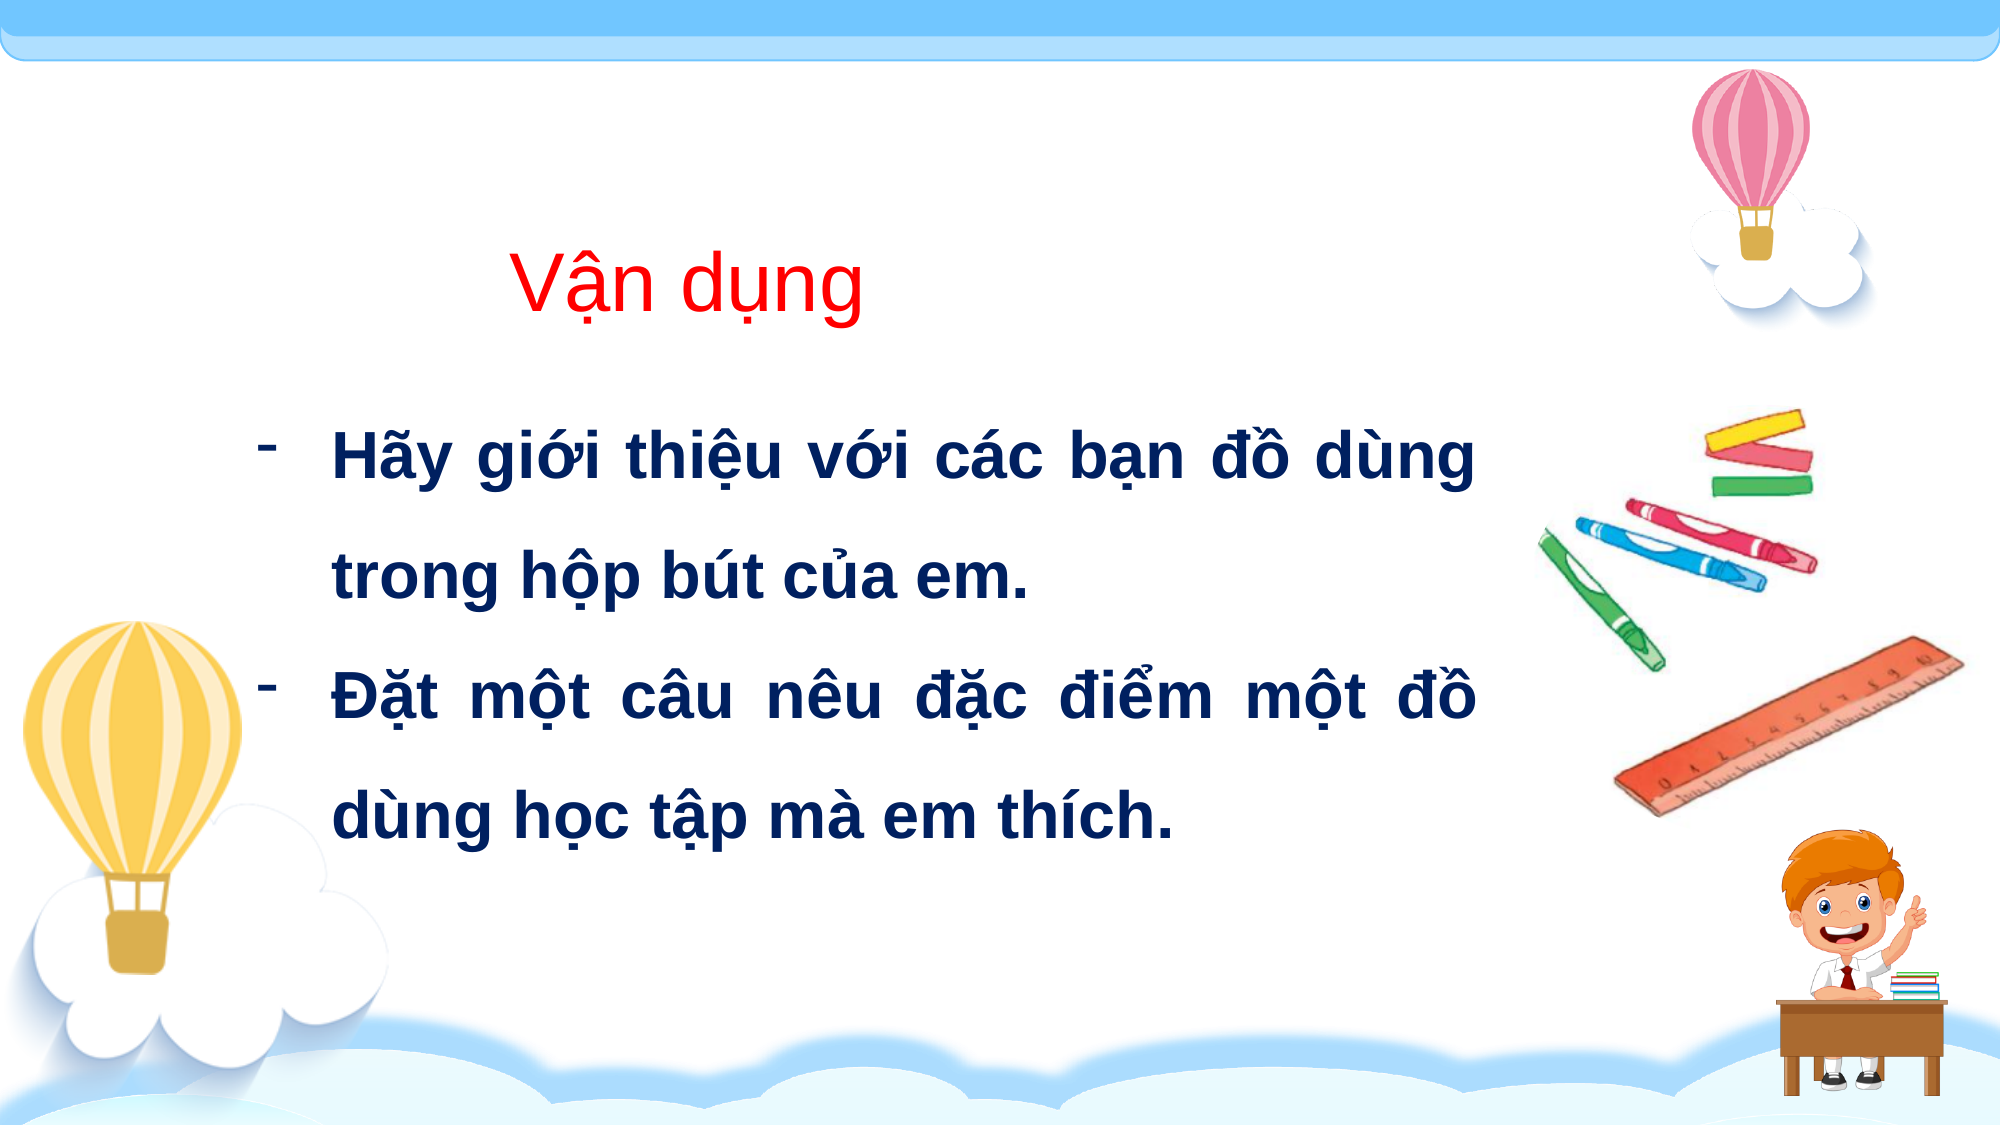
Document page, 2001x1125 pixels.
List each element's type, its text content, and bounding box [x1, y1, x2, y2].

picture [0, 404, 2000, 1125]
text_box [0, 0, 2000, 61]
text_box Hãy giới thiệu với các bạn đồ dùng trong hộp bút của em. Đặt một câu nêu đặc điểm một đồ dùng học tập mà em thích. [241, 364, 1494, 859]
text_box Vận dụng [241, 220, 1134, 336]
picture [1690, 69, 1878, 333]
